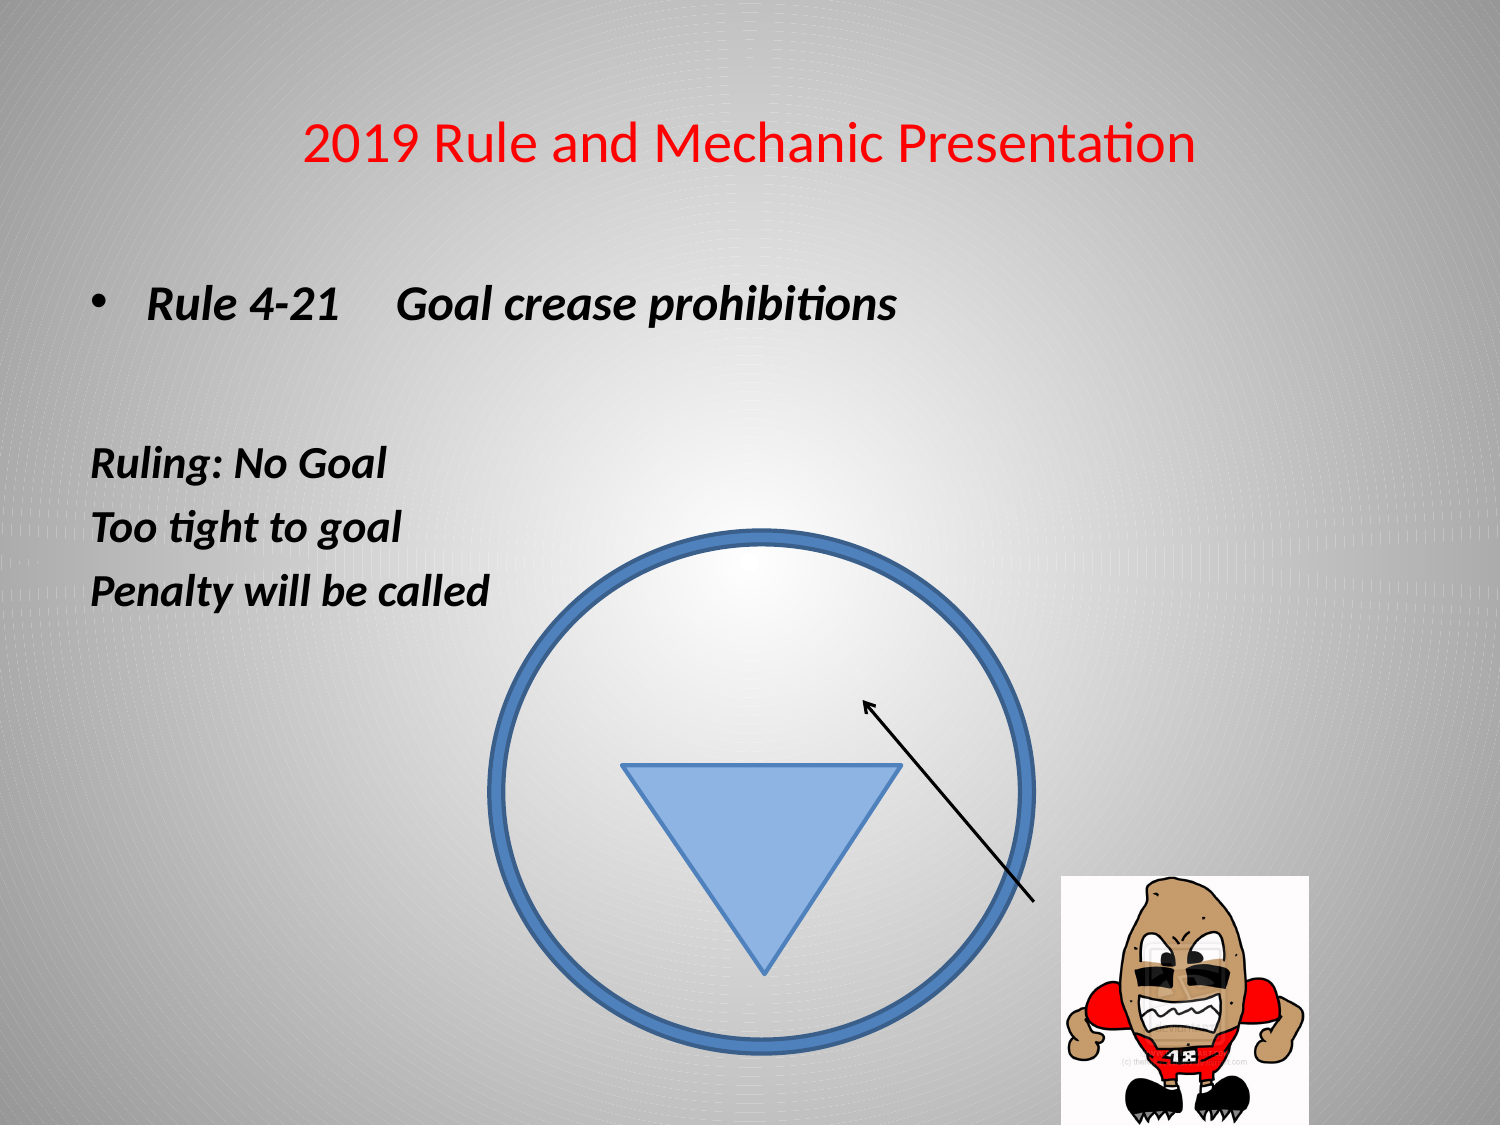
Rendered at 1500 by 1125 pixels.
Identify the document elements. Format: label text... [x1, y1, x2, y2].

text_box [862, 699, 1035, 902]
title 2019 Rule and Mechanic Presentation [75, 45, 1425, 233]
picture [1061, 876, 1309, 1125]
list Rule 4-21 Goal crease prohibitions Ruling: No Goal Too tight to goal Penalty will be called [75, 262, 1425, 1005]
text_box [599, 1005, 924, 1056]
